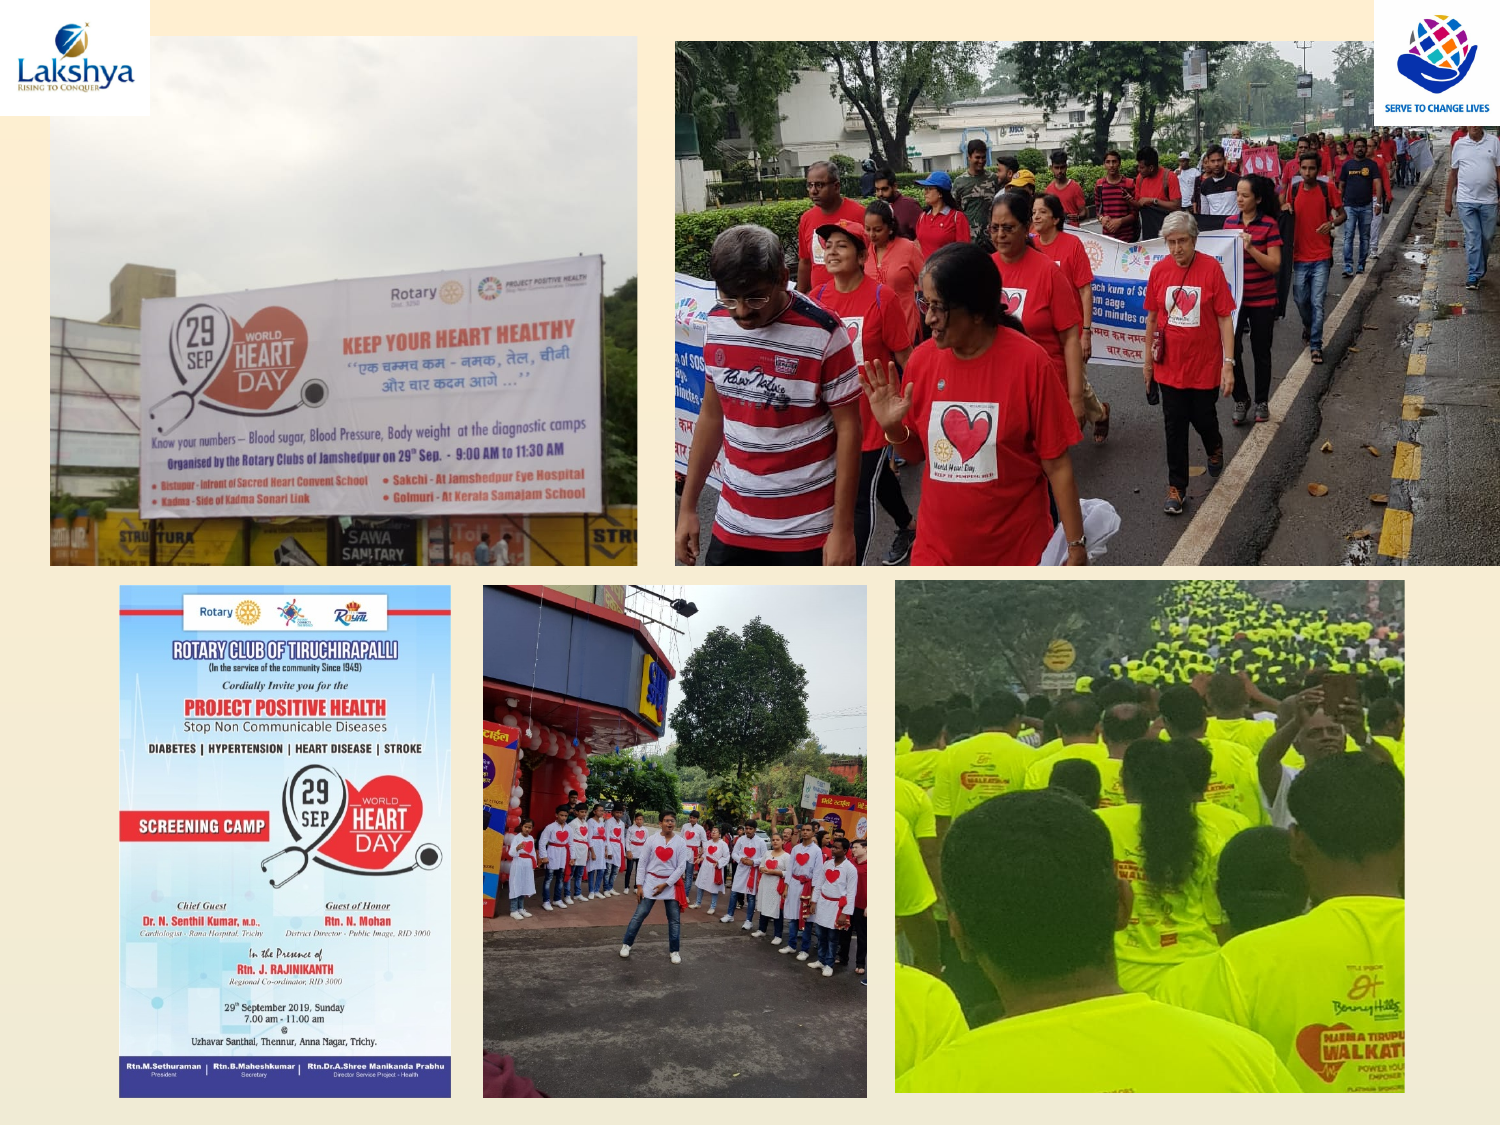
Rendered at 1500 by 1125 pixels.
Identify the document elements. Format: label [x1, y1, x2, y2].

picture [0, 0, 150, 116]
picture [483, 580, 1405, 1098]
list [49, 36, 638, 566]
picture [674, 0, 1500, 566]
picture [119, 585, 451, 1098]
